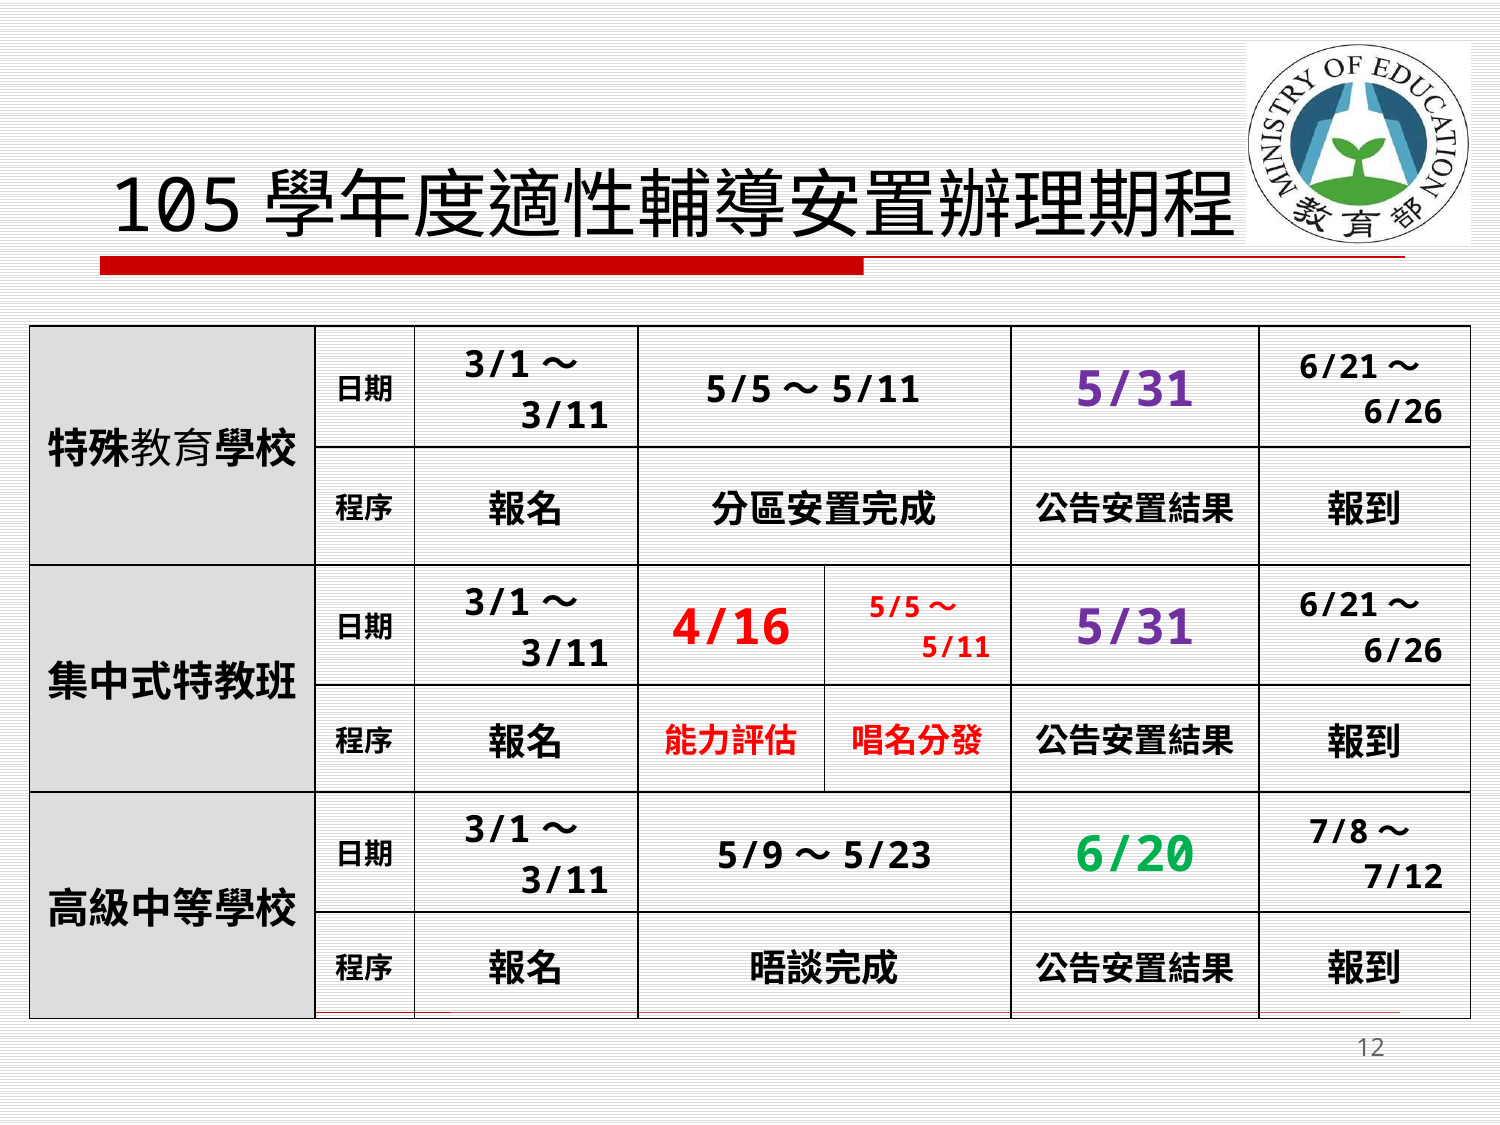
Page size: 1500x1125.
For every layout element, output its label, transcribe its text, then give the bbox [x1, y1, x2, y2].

table_cell 日期 [316, 793, 414, 911]
table_cell 報名 [415, 686, 637, 791]
table_cell 報到 [1260, 448, 1470, 564]
title 105學年度適性輔導安置辦理期程 [94, 54, 1407, 255]
table_cell 6/21～6/26 [1260, 566, 1470, 684]
table_cell 日期 [316, 566, 414, 684]
table_cell 公告安置結果 [1012, 686, 1258, 791]
table_cell 公告安置結果 [1012, 448, 1258, 564]
table_cell 7/8～7/12 [1260, 793, 1470, 911]
table_cell 集中式特教班 [30, 566, 314, 791]
slide_number 12 [1074, 1024, 1401, 1103]
table_cell 公告安置結果 [1012, 913, 1258, 1018]
table_cell 報名 [415, 448, 637, 564]
table_cell 報名 [415, 913, 637, 1018]
table_cell 3/1～3/11 [415, 793, 637, 911]
picture [1246, 42, 1471, 245]
table_cell 能力評估 [639, 686, 824, 791]
table_cell 報到 [1260, 686, 1470, 791]
table_cell 5/9～5/23 [639, 793, 1010, 911]
table_header 6/21～6/26 [1260, 327, 1470, 446]
table_cell 5/31 [1012, 566, 1258, 684]
table_header 日期 [316, 327, 414, 446]
table_cell 分區安置完成 [639, 448, 1010, 564]
table_cell 高級中等學校 [30, 793, 314, 1018]
table_header 5/5～5/11 [639, 327, 1010, 446]
table_header 特殊教育學校 [30, 327, 314, 564]
table_cell 晤談完成 [639, 913, 1010, 1018]
table_cell 唱名分發 [825, 686, 1010, 791]
table_cell 4/16 [639, 566, 824, 684]
table_header 3/1～3/11 [415, 327, 637, 446]
table_cell 程序 [316, 448, 414, 564]
table_cell 5/5～5/11 [825, 566, 1010, 684]
table_cell 報到 [1260, 913, 1470, 1018]
table_cell 6/20 [1012, 793, 1258, 911]
table_header 5/31 [1012, 327, 1258, 446]
table_cell 程序 [316, 686, 414, 791]
table_cell 程序 [316, 913, 414, 1018]
table_cell 3/1～3/11 [415, 566, 637, 684]
